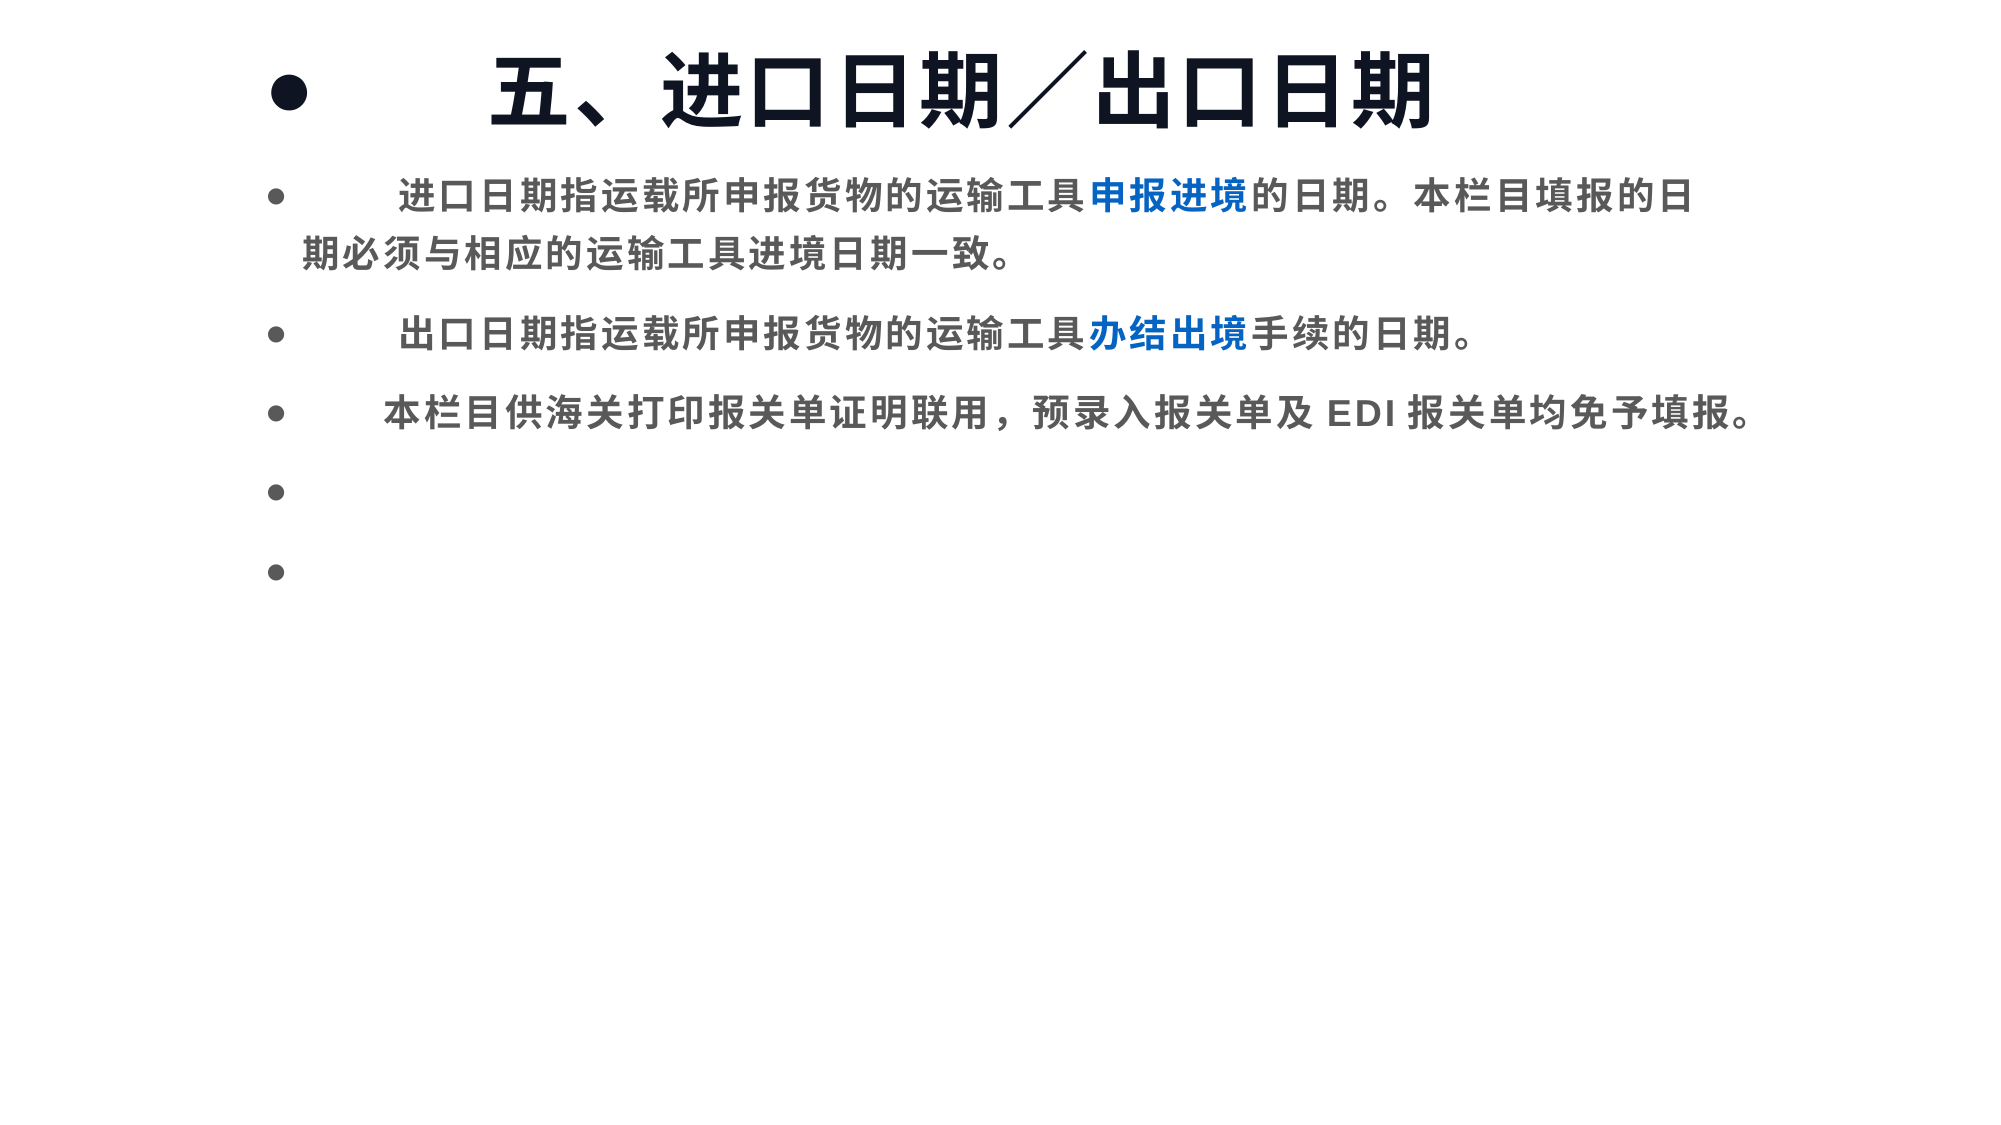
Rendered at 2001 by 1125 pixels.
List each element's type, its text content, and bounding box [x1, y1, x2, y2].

list 五、进口日期／出口日期 进口日期指运载所申报货物的运输工具申报进境的日期。本栏目填报的日期必须与相应的运输工具进境日期一致。 出口日期指运载所申报货物的运输工具办结出境手续的日期。 本栏目供海关打印报关单证明联用，预录入报关单及EDI报关单均免予填报。 [249, 0, 1750, 1125]
